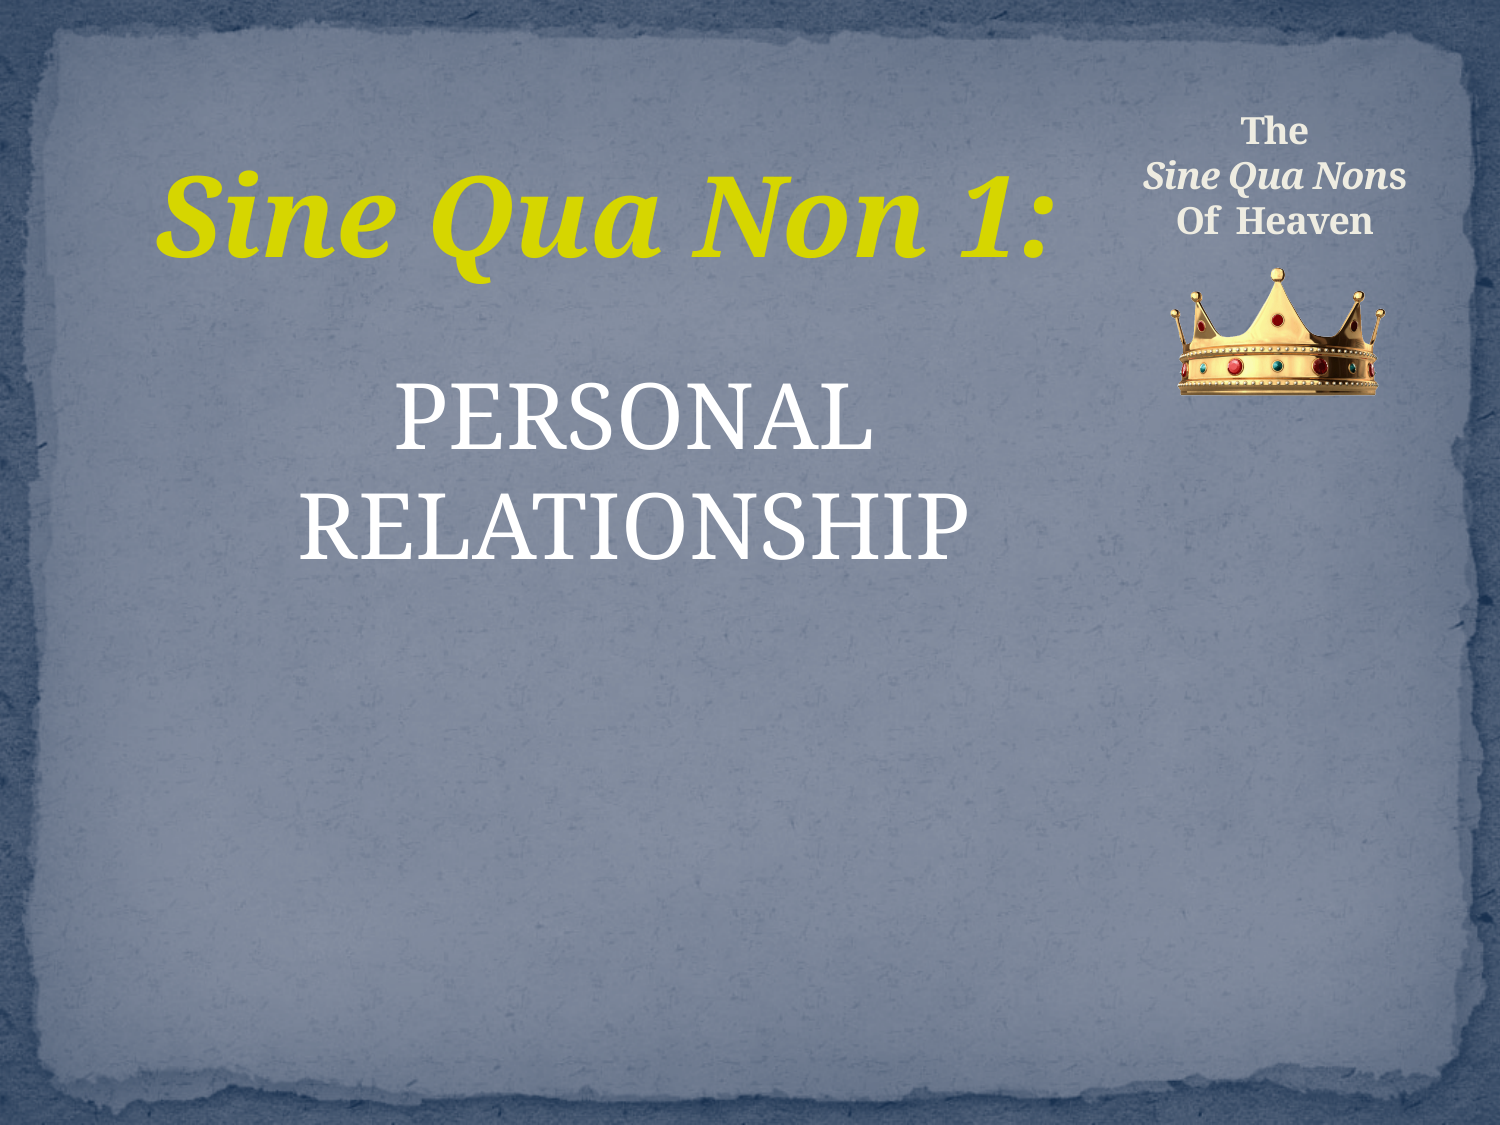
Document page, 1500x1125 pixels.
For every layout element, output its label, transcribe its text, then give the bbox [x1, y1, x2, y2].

picture [1162, 249, 1394, 414]
text_box Sine Qua Non 1: [140, 137, 1076, 288]
title The Sine Qua Nons Of Heaven [1112, 74, 1438, 250]
list PERSONAL RELATIONSHIP [99, 350, 1125, 938]
